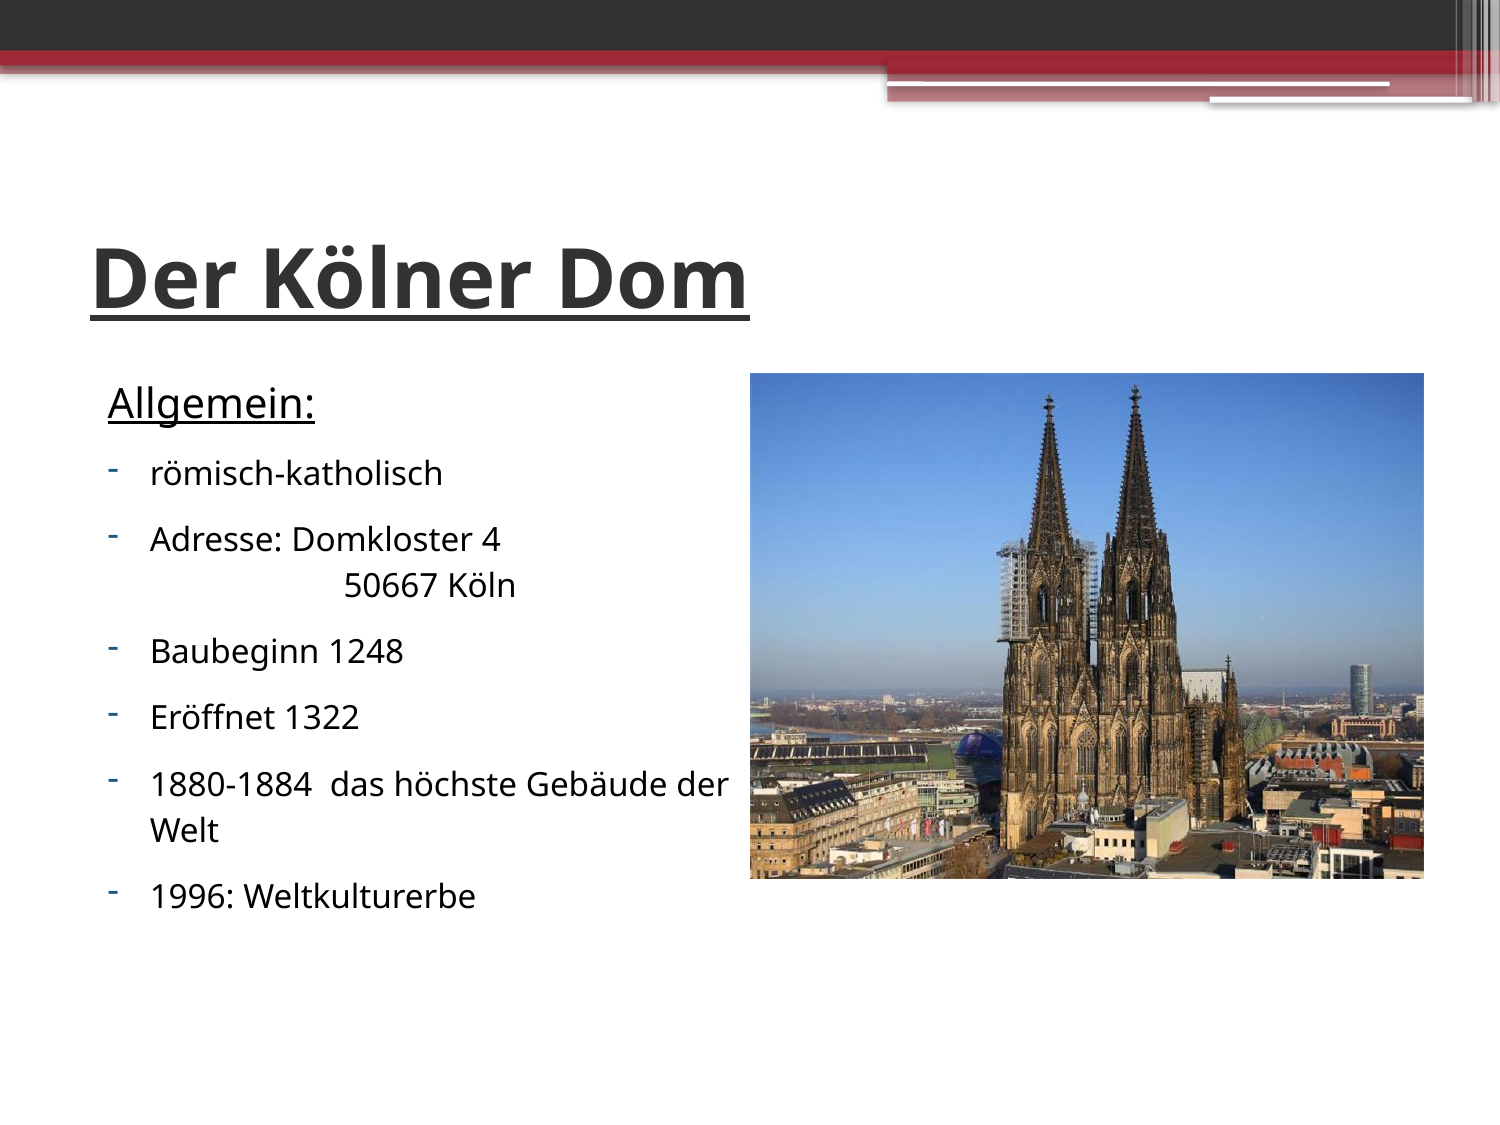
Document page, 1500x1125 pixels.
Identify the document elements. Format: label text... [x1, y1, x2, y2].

picture [749, 373, 1424, 879]
title Der Kölner Dom [75, 187, 1425, 363]
list Allgemein: römisch-katholisch Adresse: Domkloster 4 50667 Köln Baubeginn 1248 Eröffnet 1322 1880-1884 das höchste Gebäude der Welt 1996: Weltkulturerbe [75, 368, 1425, 1079]
